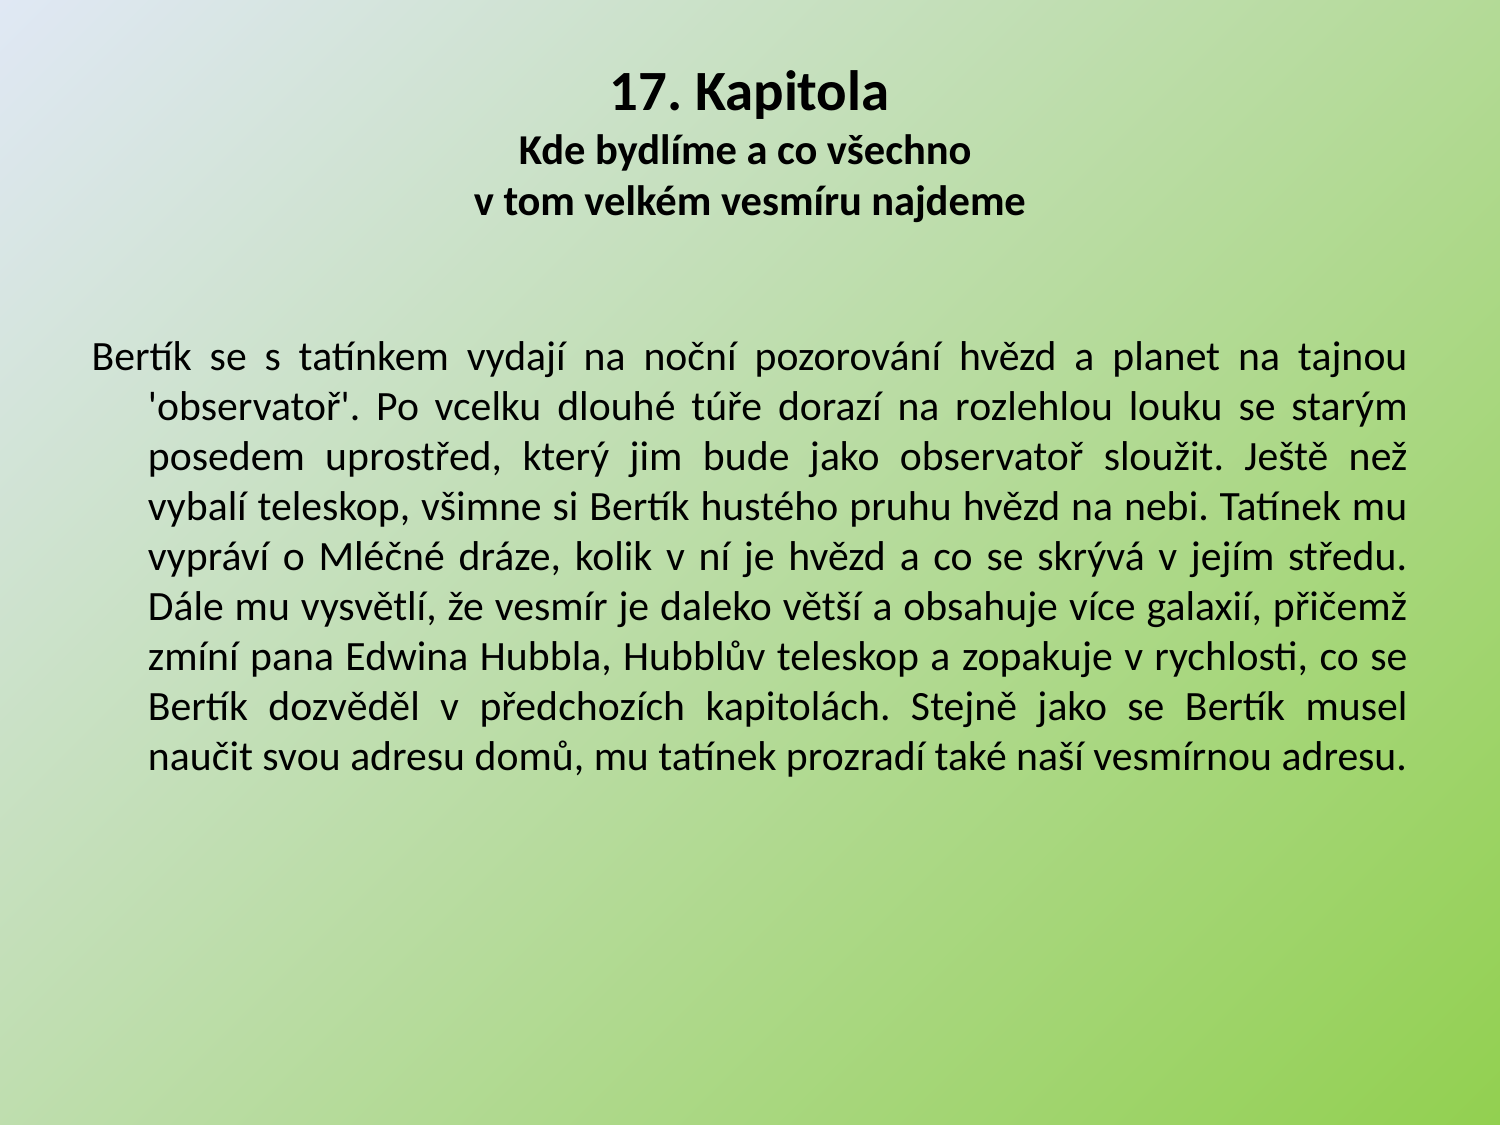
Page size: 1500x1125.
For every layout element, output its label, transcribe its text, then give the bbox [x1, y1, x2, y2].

list Bertík se s tatínkem vydají na noční pozorování hvězd a planet na tajnou 'observatoř'. Po vcelku dlouhé túře dorazí na rozlehlou louku se starým posedem uprostřed, který jim bude jako observatoř sloužit. Ještě než vybalí teleskop, všimne si Bertík hustého pruhu hvězd na nebi. Tatínek mu vypráví o Mléčné dráze, kolik v ní je hvězd a co se skrývá v jejím středu. Dále mu vysvětlí, že vesmír je daleko větší a obsahuje více galaxií, přičemž zmíní pana Edwina Hubbla, Hubblův teleskop a zopakuje v rychlosti, co se Bertík dozvěděl v předchozích kapitolách. Stejně jako se Bertík musel naučit svou adresu domů, mu tatínek prozradí také naší vesmírnou adresu. [76, 262, 1424, 1005]
title 17. Kapitola Kde bydlíme a co všechno v tom velkém vesmíru najdeme [75, 45, 1425, 233]
